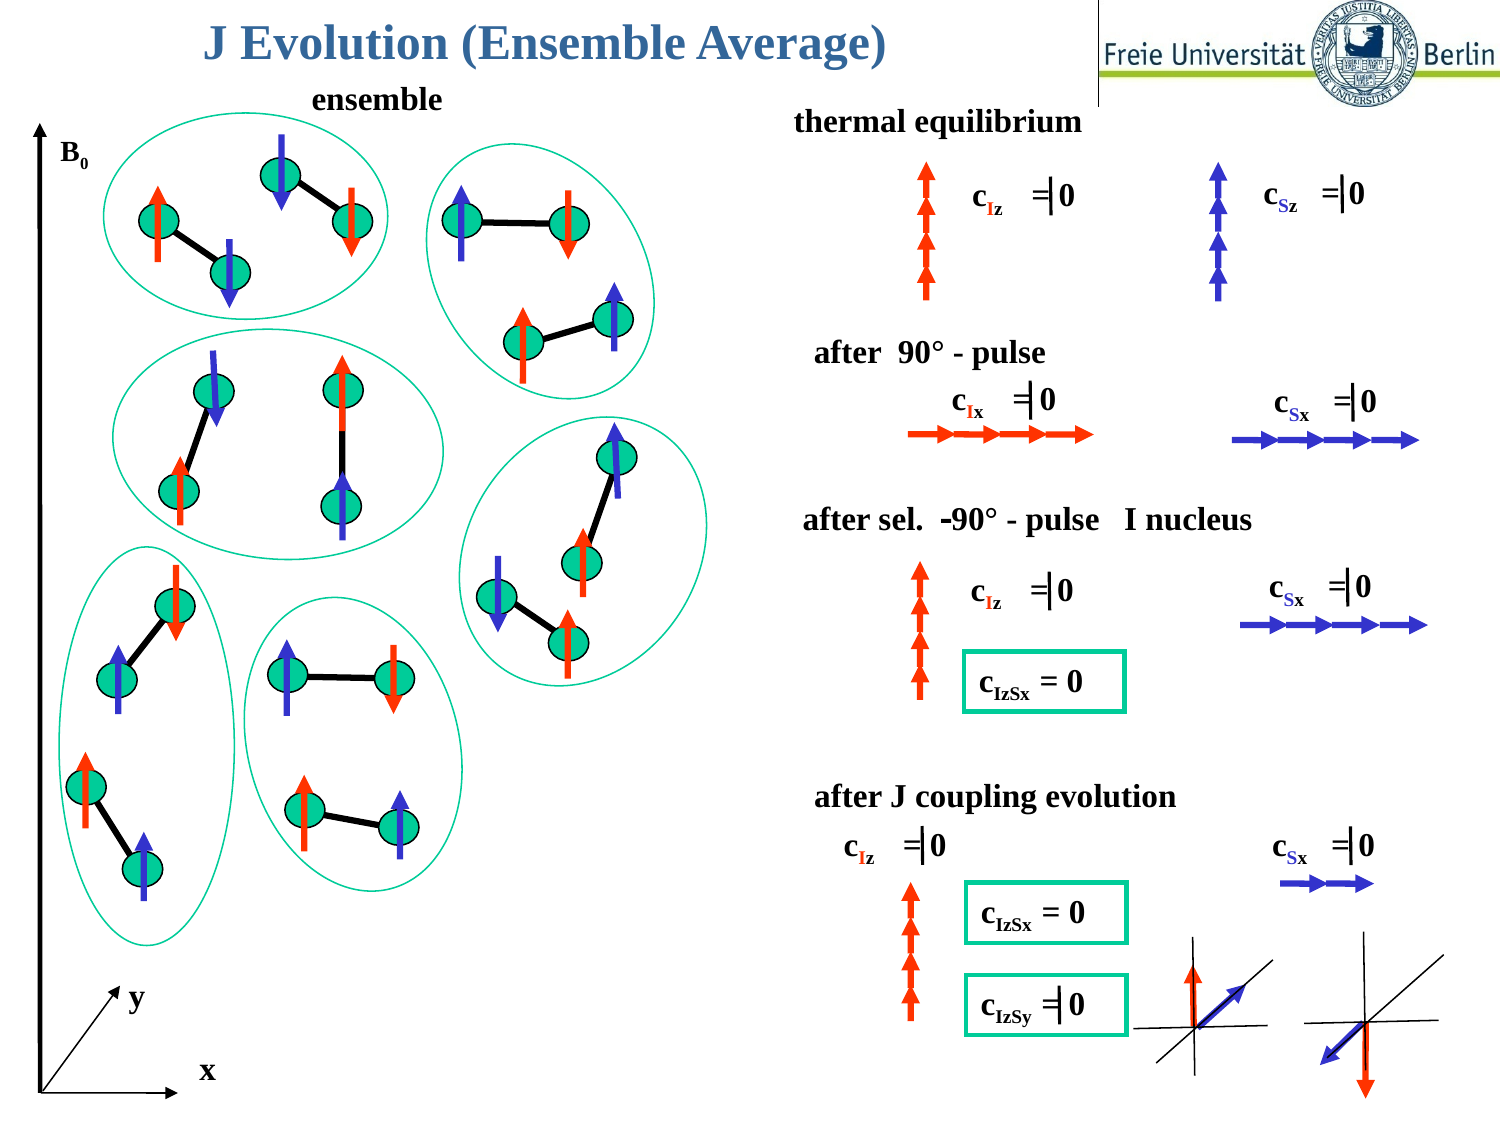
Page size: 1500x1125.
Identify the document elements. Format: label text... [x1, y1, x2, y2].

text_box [828, 815, 990, 871]
text_box y [113, 966, 190, 1021]
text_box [1256, 815, 1418, 872]
text_box [40, 1086, 178, 1100]
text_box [936, 369, 1098, 426]
text_box cIzSx = 0 [964, 651, 1125, 712]
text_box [1248, 163, 1410, 220]
text_box B0 [38, 125, 108, 180]
text_box [33, 126, 38, 136]
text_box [956, 165, 1118, 222]
text_box after sel. -90° - pulse I nucleus [788, 489, 1353, 545]
text_box [161, 112, 330, 133]
text_box x [184, 1039, 261, 1095]
text_box ensemble [289, 79, 478, 125]
text_box after J coupling evolution [799, 766, 1356, 822]
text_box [1133, 931, 1444, 1099]
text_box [919, 560, 928, 701]
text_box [58, 134, 698, 946]
text_box J Evolution (Ensemble Average) [0, 0, 1091, 79]
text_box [965, 974, 1127, 1036]
picture [1098, 0, 1500, 107]
text_box after 90° - pulse [798, 322, 1116, 378]
text_box thermal equilibrium [778, 91, 1418, 147]
text_box cIzSx = 0 [966, 882, 1127, 943]
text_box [1259, 371, 1420, 428]
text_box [955, 560, 1117, 617]
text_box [1253, 556, 1415, 613]
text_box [910, 881, 918, 1022]
text_box [42, 989, 113, 1091]
